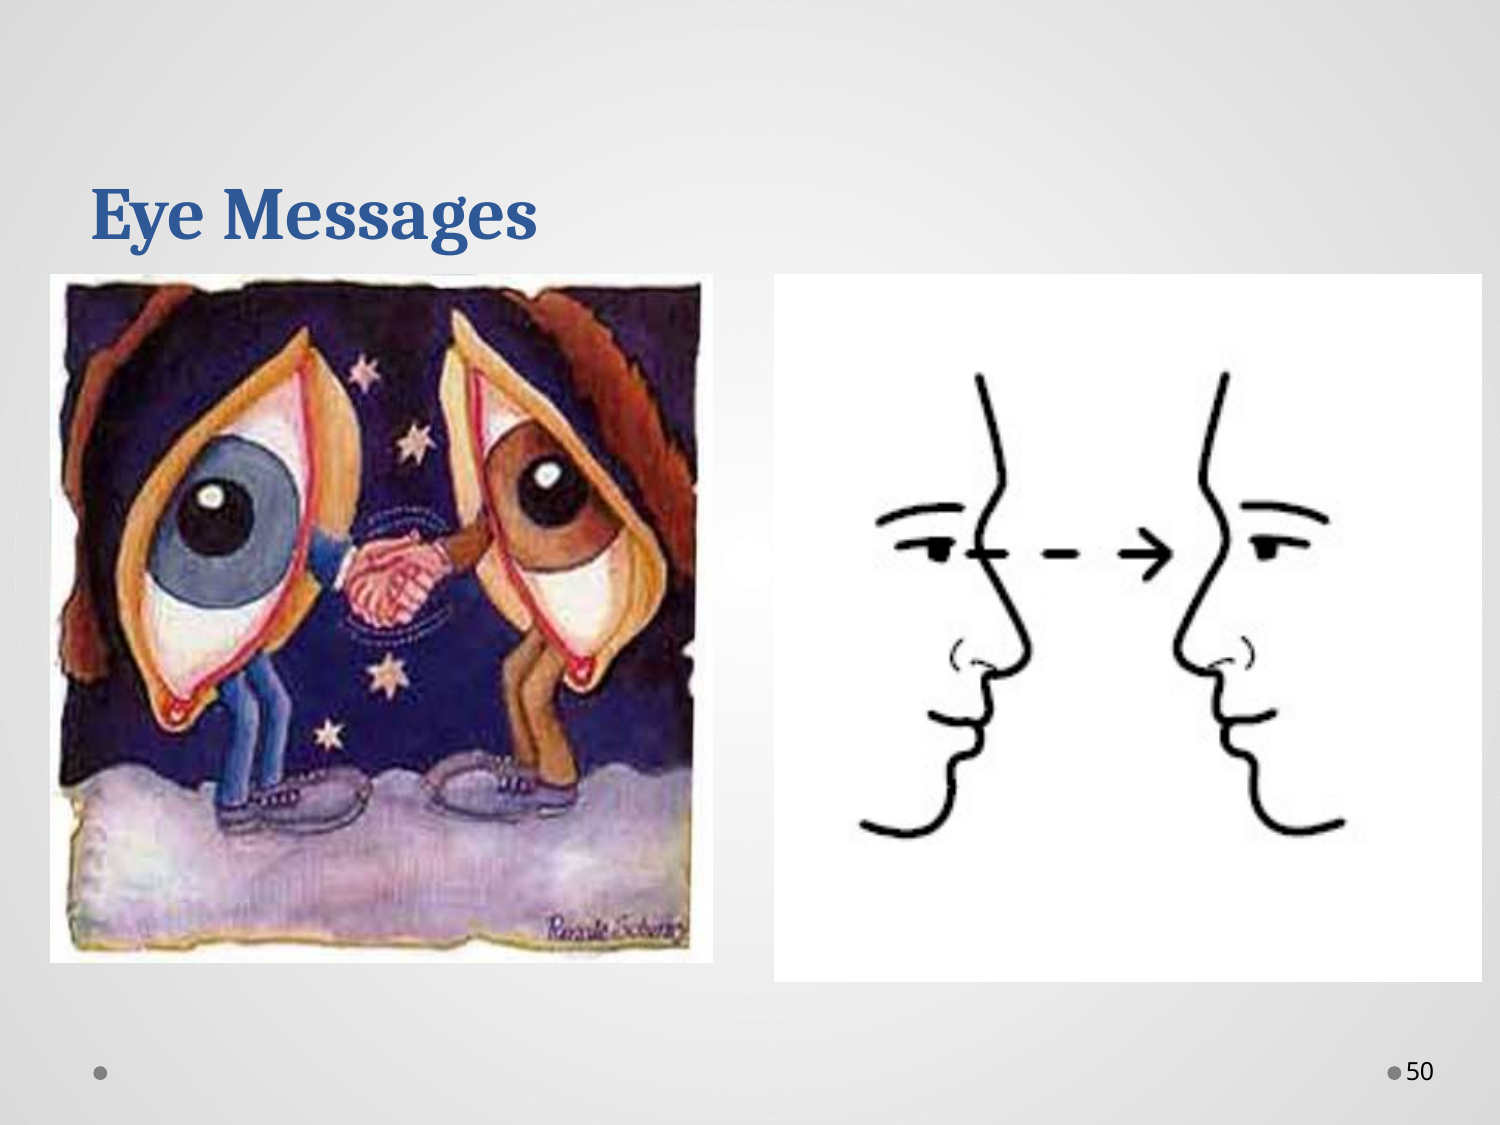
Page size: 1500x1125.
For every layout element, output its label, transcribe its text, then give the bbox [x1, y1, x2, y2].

picture [49, 274, 713, 963]
title Eye Messages [75, 0, 1425, 263]
slide_number 50 [1401, 1042, 1494, 1103]
picture [774, 274, 1482, 982]
